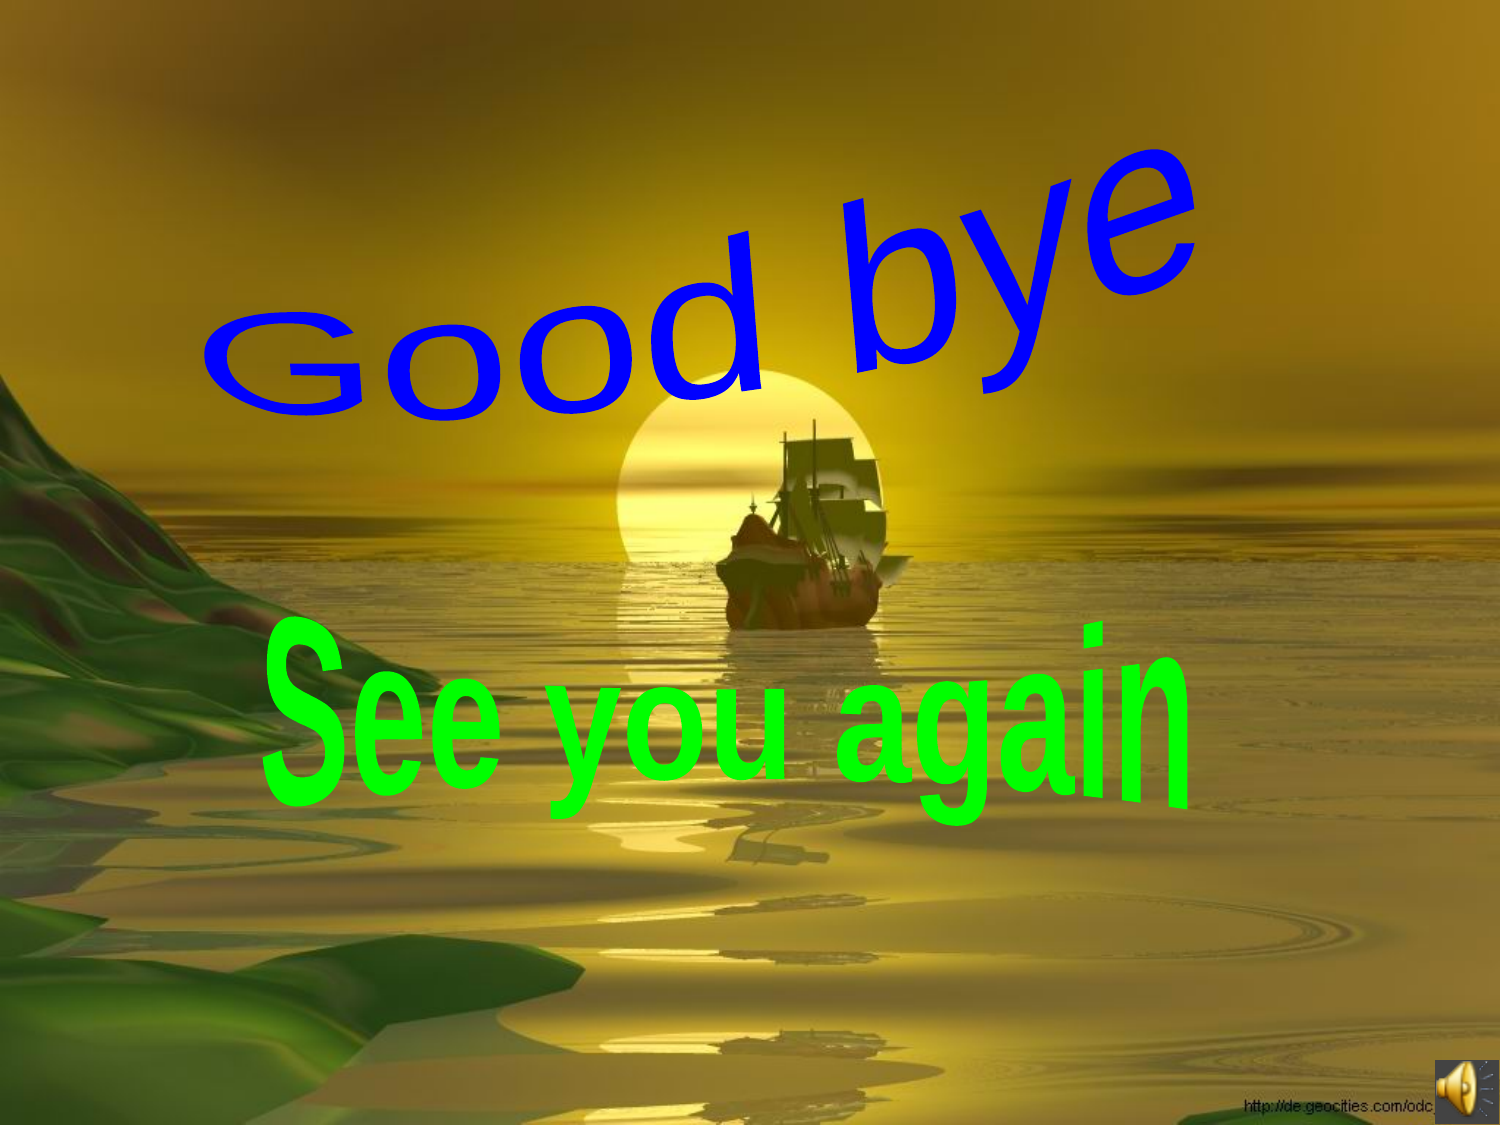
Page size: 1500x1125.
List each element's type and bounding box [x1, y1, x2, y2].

picture [1434, 1059, 1500, 1125]
list [0, 0, 1500, 1125]
